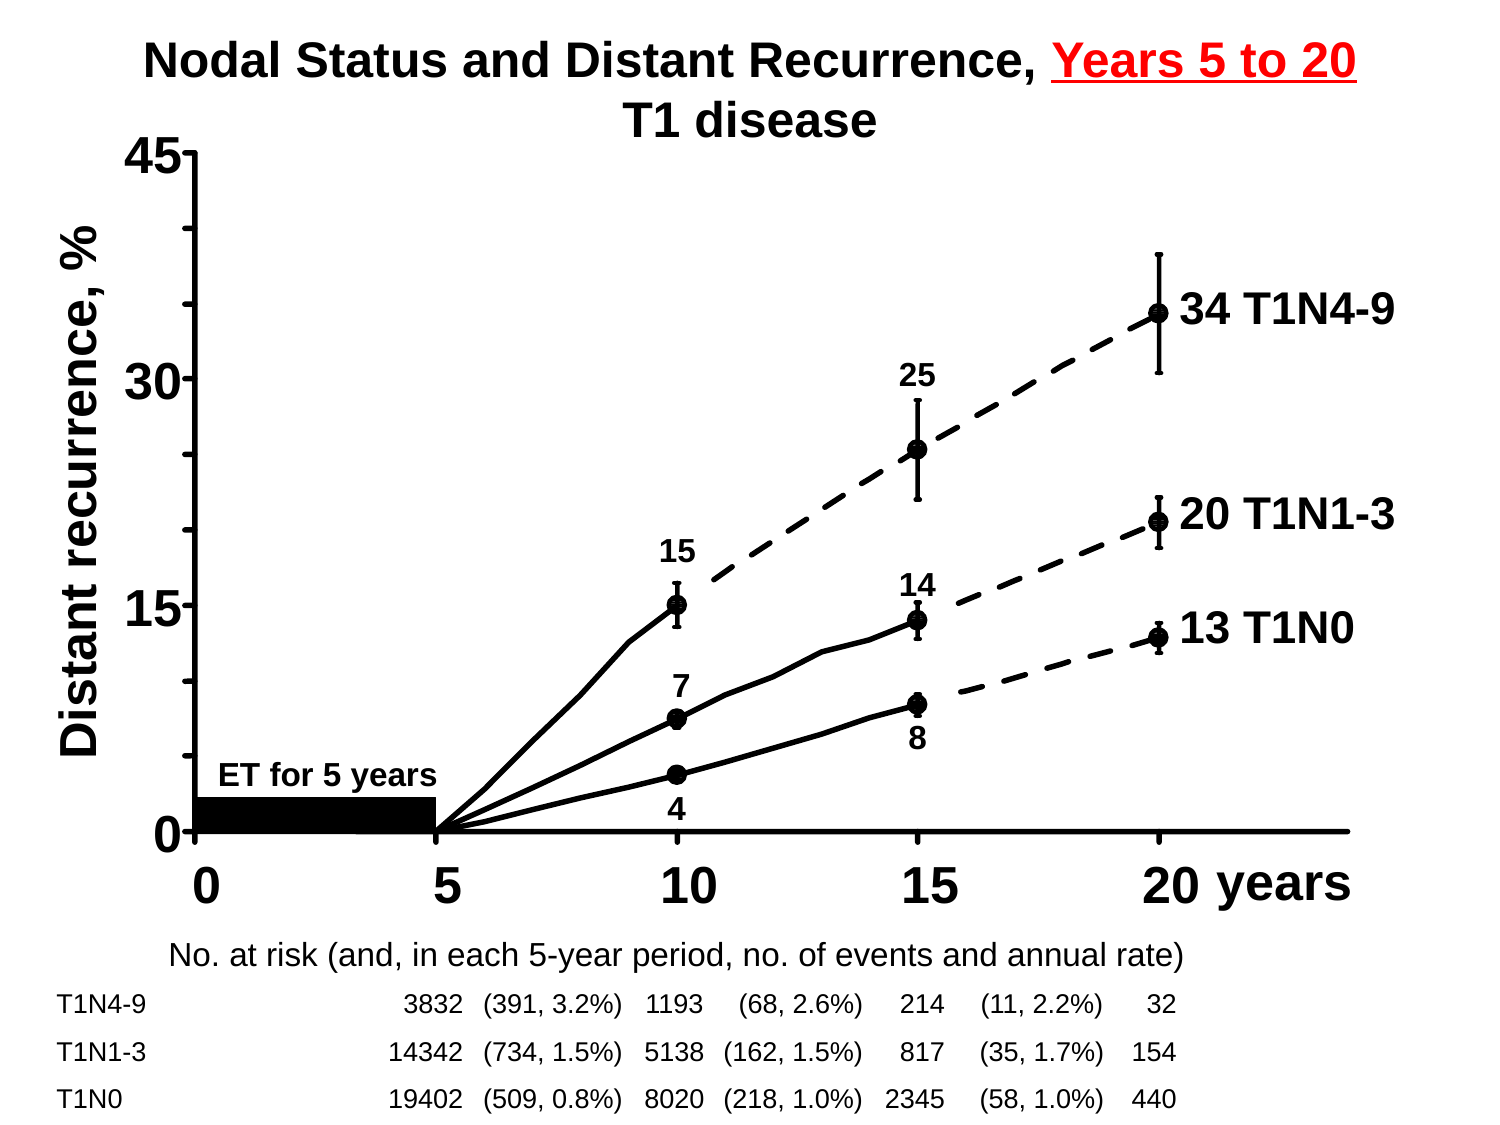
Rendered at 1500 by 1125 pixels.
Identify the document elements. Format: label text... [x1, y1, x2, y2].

text_box Nodal Status and Distant Recurrence, Years 5 to 20 T1 disease [0, 20, 1500, 155]
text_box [36, 120, 1448, 1119]
